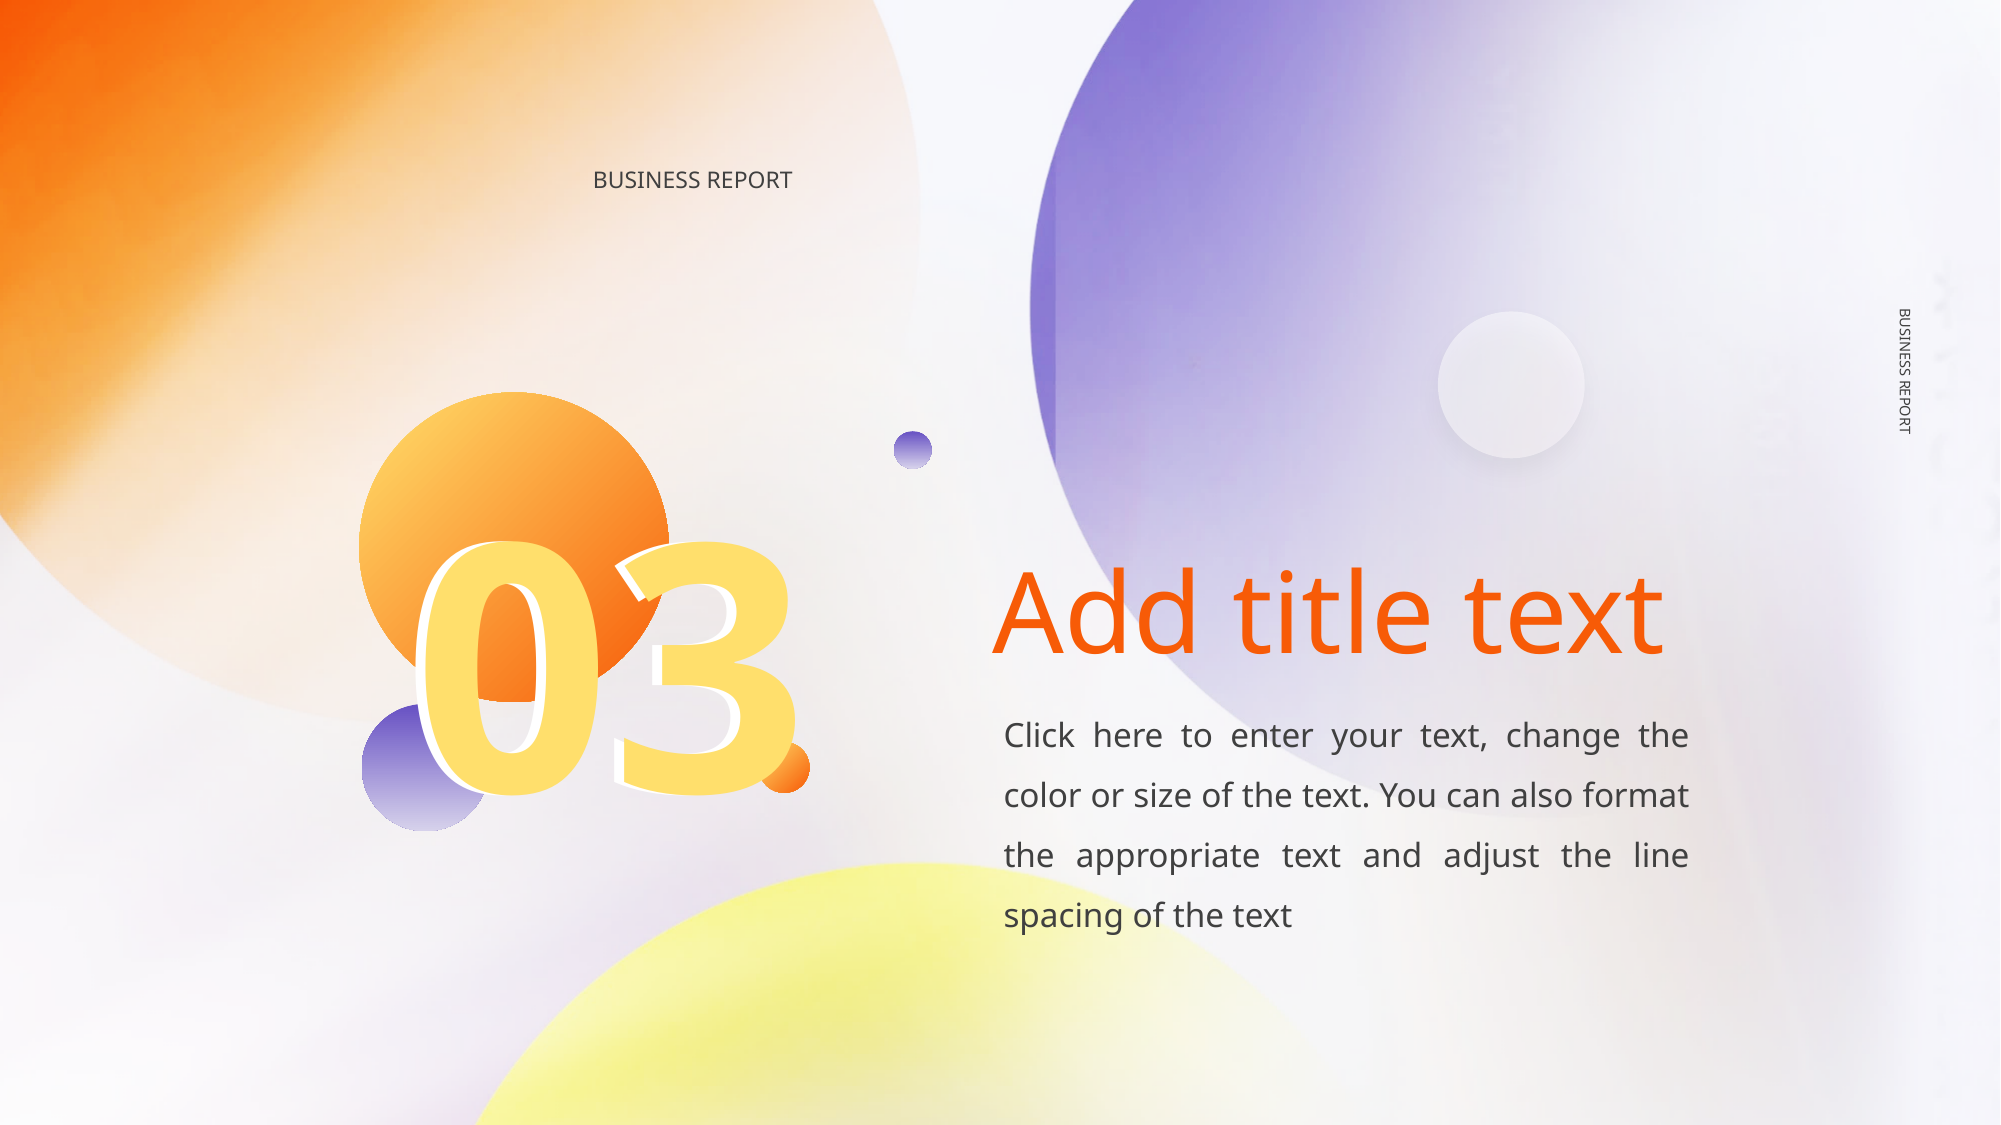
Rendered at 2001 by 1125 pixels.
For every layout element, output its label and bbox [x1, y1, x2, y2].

text_box [0, 0, 2000, 1125]
